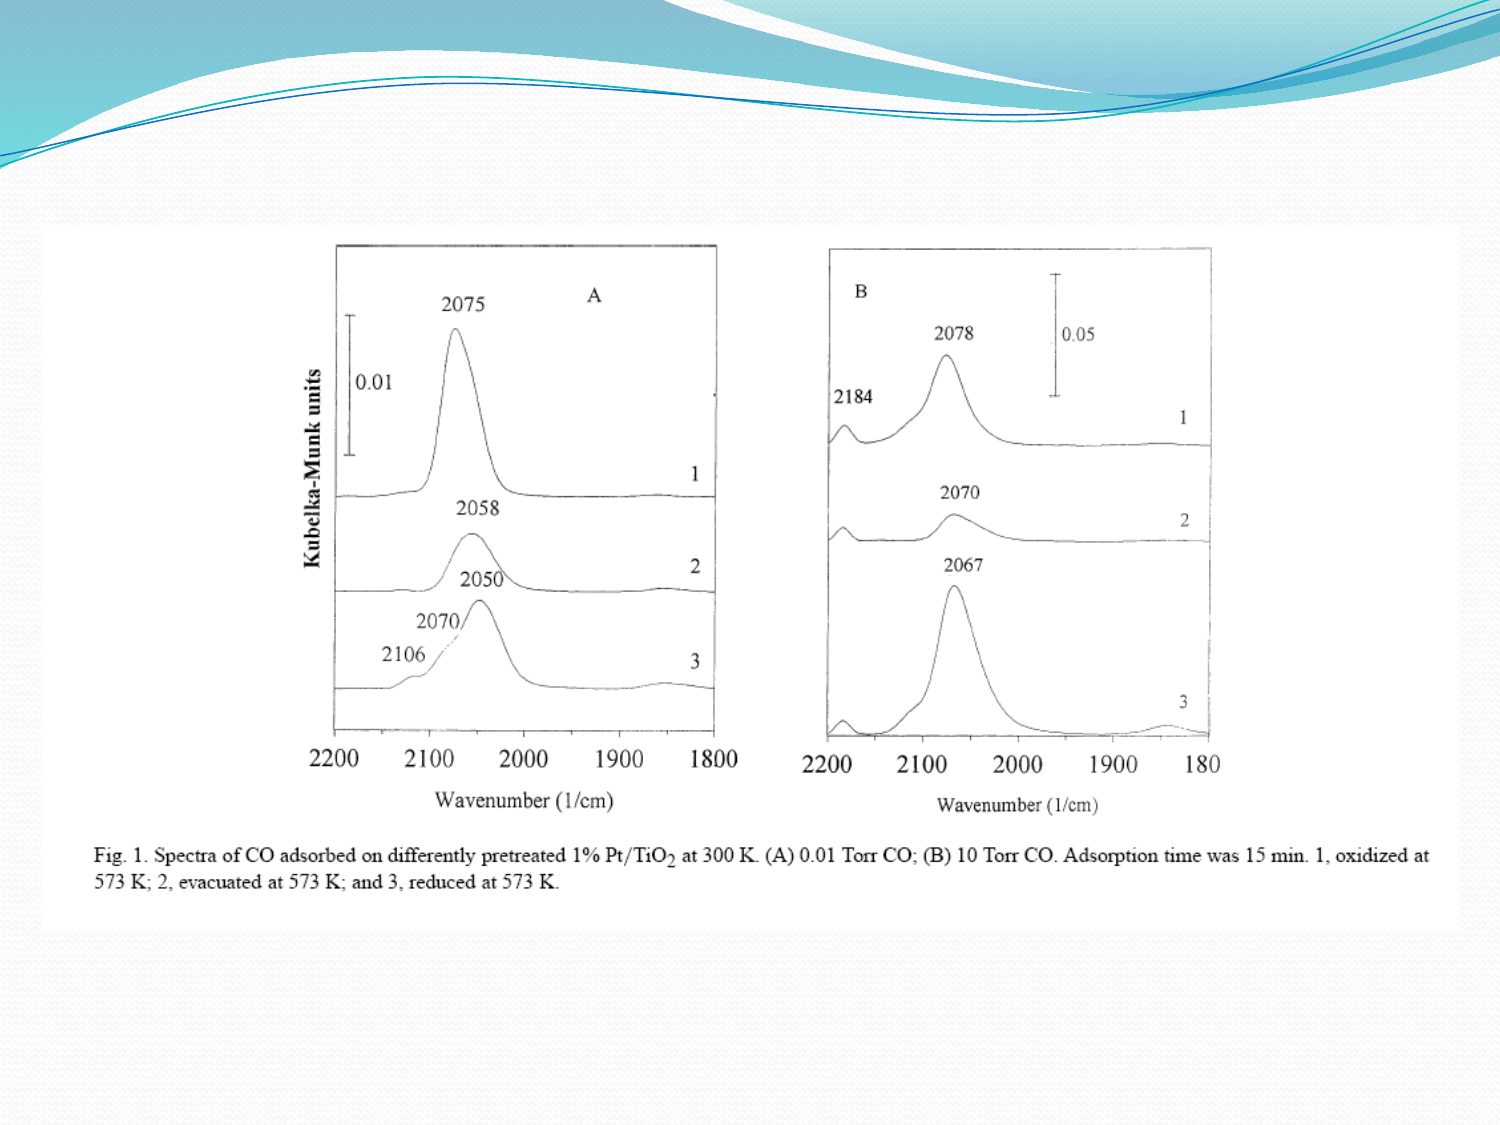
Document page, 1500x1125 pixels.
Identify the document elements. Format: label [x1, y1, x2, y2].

picture [42, 226, 1459, 930]
